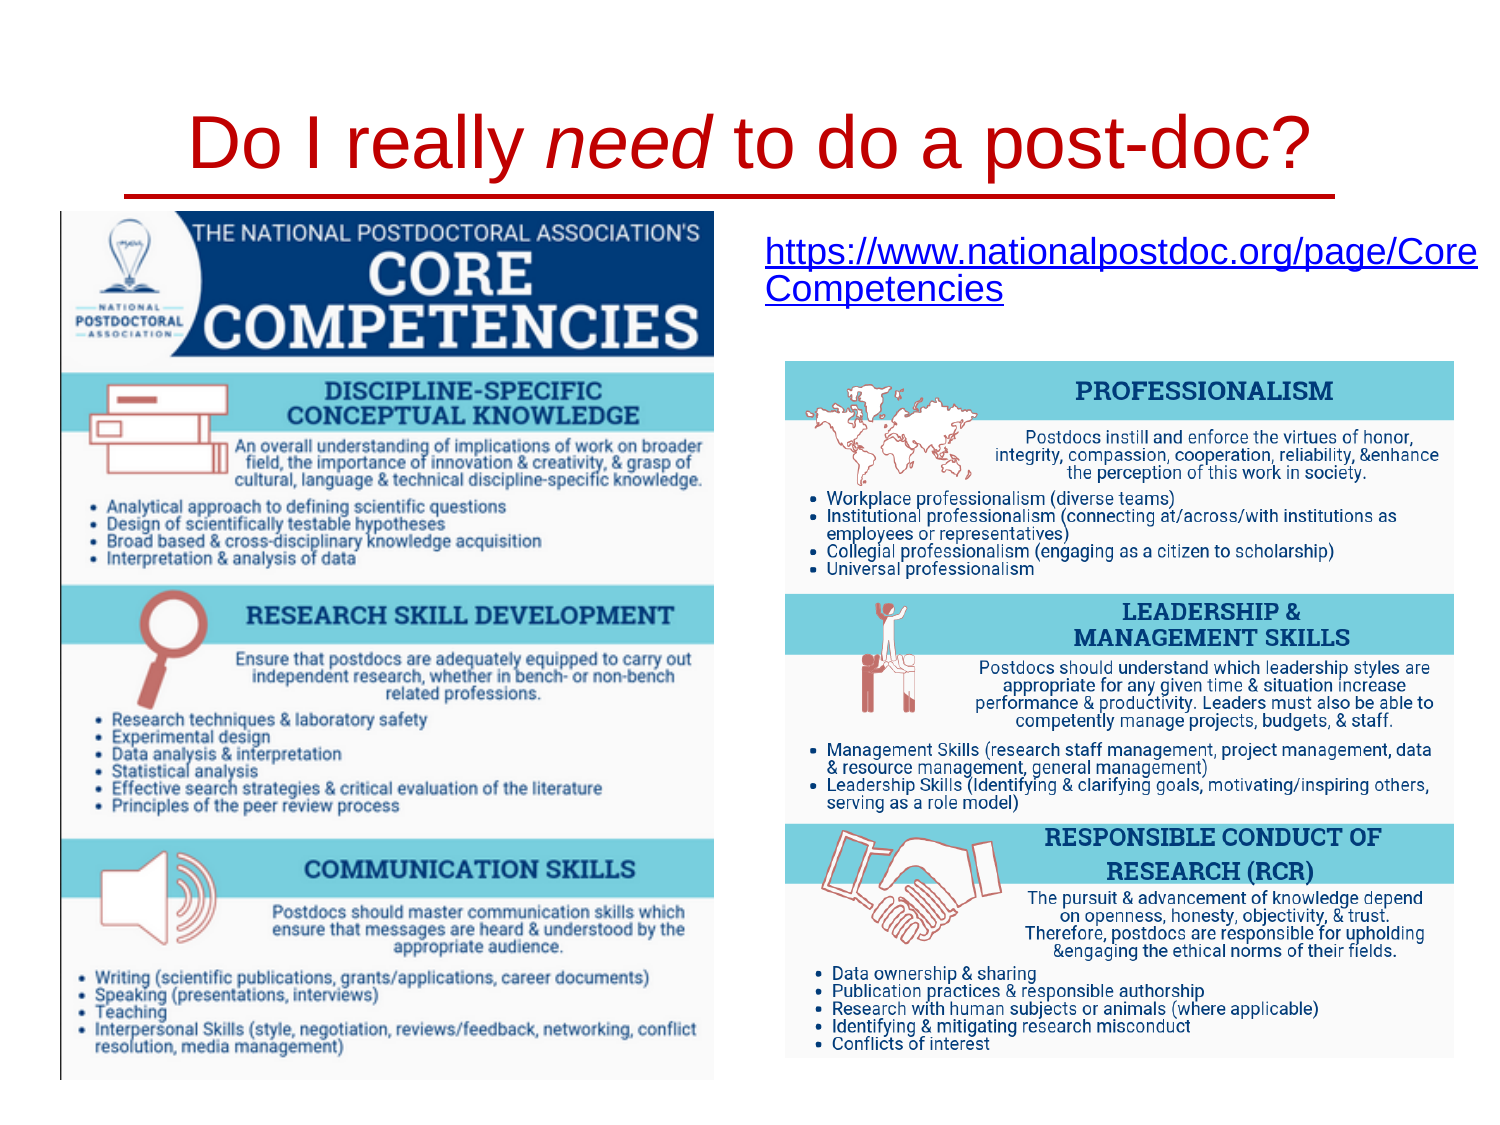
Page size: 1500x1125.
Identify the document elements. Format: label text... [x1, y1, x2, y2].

title Do I really need to do a post-doc? [64, 45, 1436, 233]
picture [785, 361, 1454, 1059]
picture [60, 211, 715, 1081]
text_box https://www.nationalpostdoc.org/page/CoreCompetencies [749, 219, 1500, 280]
